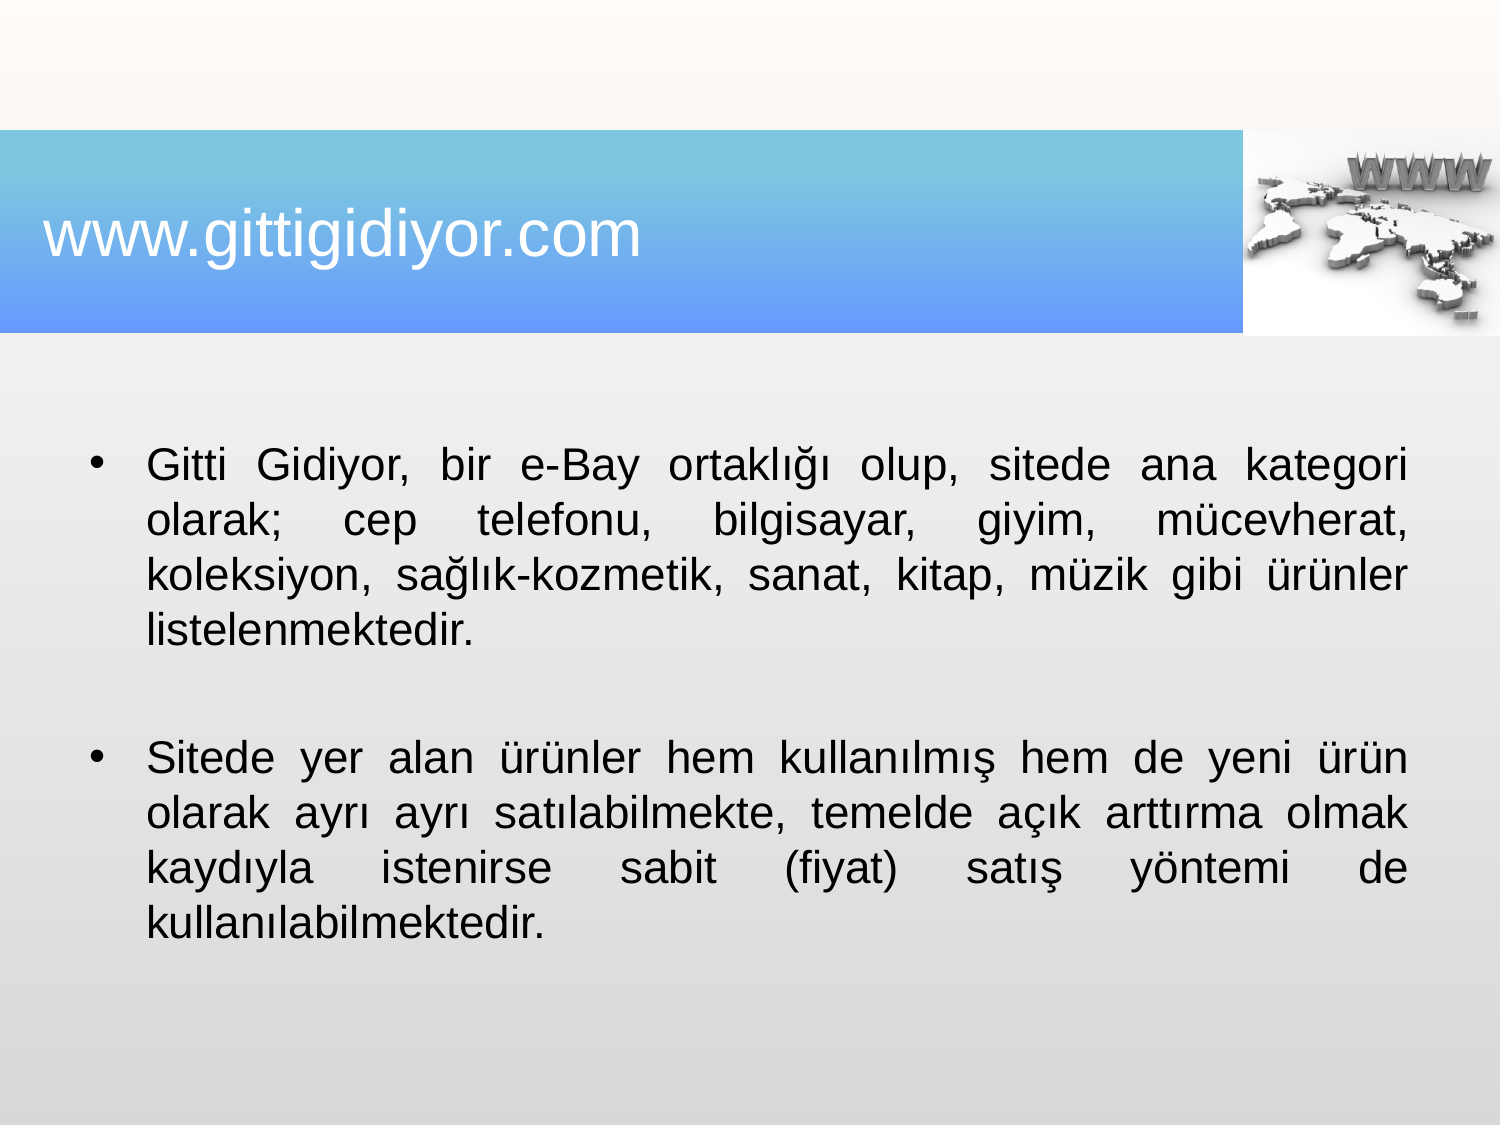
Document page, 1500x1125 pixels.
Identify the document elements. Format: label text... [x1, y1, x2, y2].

picture [1243, 130, 1500, 336]
list Gitti Gidiyor, bir e-Bay ortaklığı olup, sitede ana kategori olarak; cep telefonu, bilgisayar, giyim, mücevherat, koleksiyon, sağlık-kozmetik, sanat, kitap, müzik gibi ürünler listelenmektedir. Sitede yer alan ürünler hem kullanılmış hem de yeni ürün olarak ayrı ayrı satılabilmekte, temelde açık arttırma olmak kaydıyla istenirse sabit (fiyat) satış yöntemi de kullanılabilmektedir. [75, 377, 1425, 1005]
title www.gittigidiyor.com [29, 136, 1235, 324]
